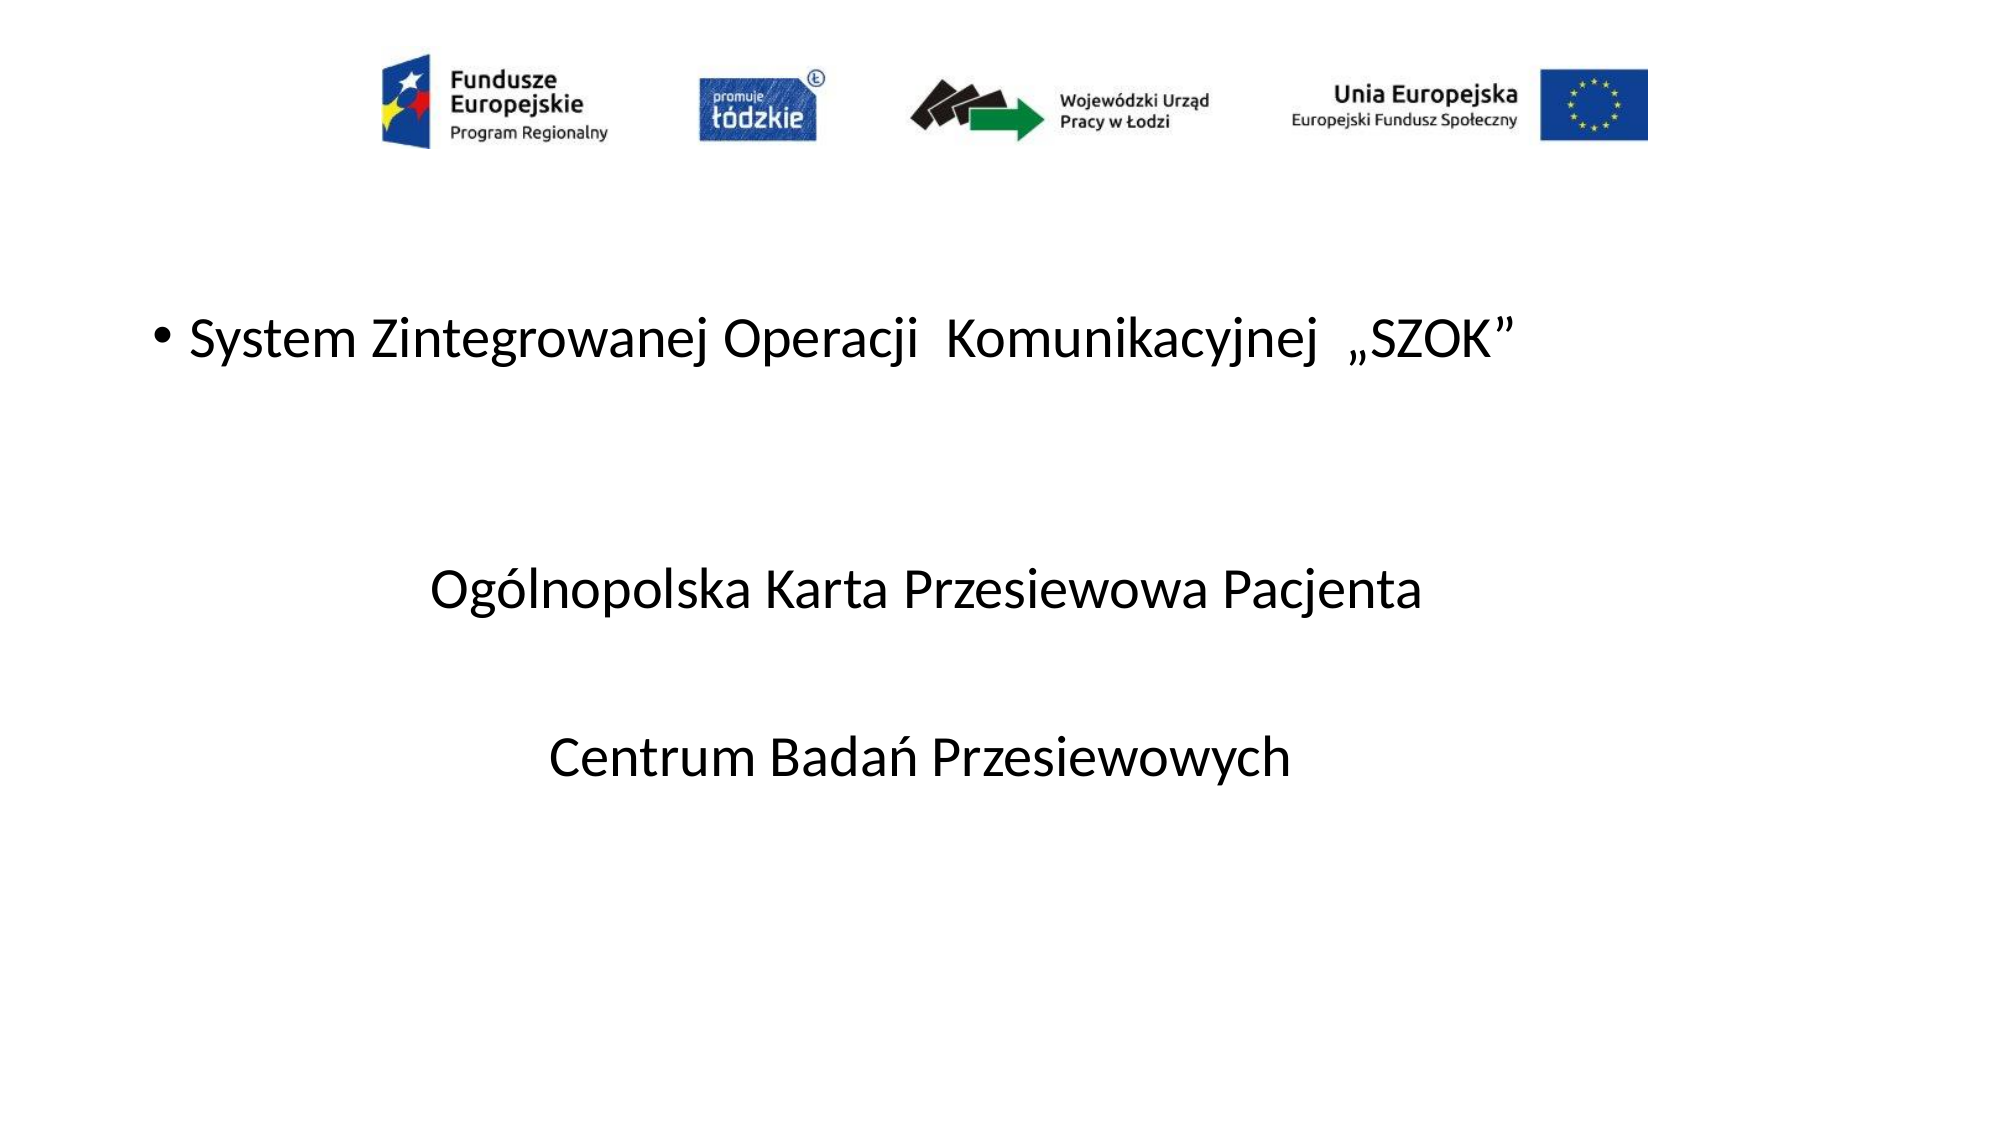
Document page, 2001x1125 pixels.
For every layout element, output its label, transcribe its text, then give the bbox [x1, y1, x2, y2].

list System Zintegrowanej Operacji Komunikacyjnej „SZOK” Ogólnopolska Karta Przesiewowa Pacjenta Centrum Badań Przesiewowych [137, 299, 1863, 1014]
picture [381, 46, 1648, 149]
